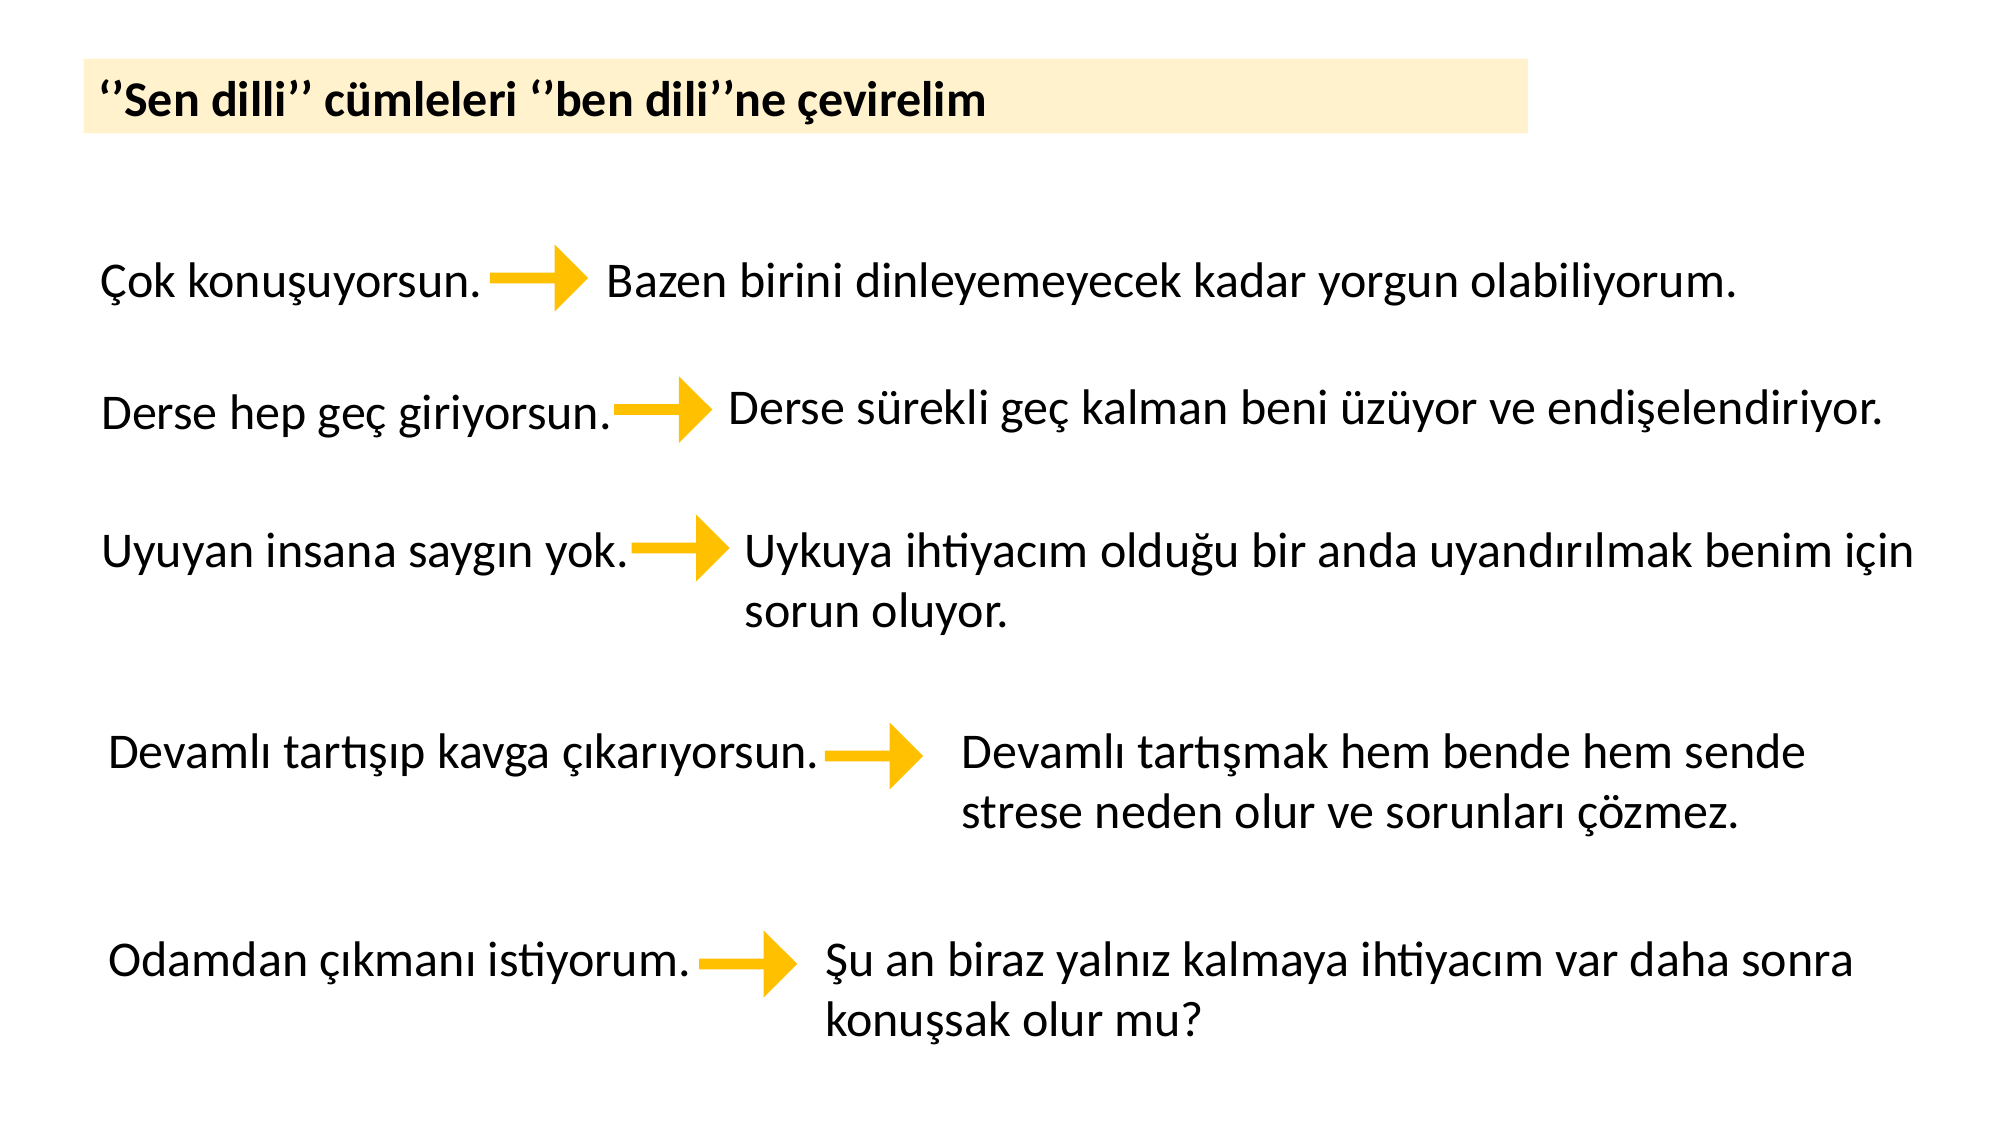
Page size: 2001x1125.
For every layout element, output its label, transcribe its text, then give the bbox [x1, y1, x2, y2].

text_box Devamlı tartışıp kavga çıkarıyorsun. [93, 711, 835, 786]
text_box Şu an biraz yalnız kalmaya ihtiyacım var daha sonra konuşsak olur mu? [810, 919, 1881, 1054]
text_box [631, 514, 730, 582]
text_box [489, 244, 589, 312]
text_box Derse hep geç giriyorsun. [86, 371, 627, 447]
text_box Uyuyan insana saygın yok. [86, 510, 644, 585]
text_box [824, 722, 924, 790]
text_box Çok konuşuyorsun. [85, 240, 498, 315]
text_box [614, 376, 713, 444]
text_box [699, 930, 798, 998]
text_box Uykuya ihtiyacım olduğu bir anda uyandırılmak benim için sorun oluyor. [730, 510, 1931, 645]
text_box Bazen birini dinleyemeyecek kadar yorgun olabiliyorum. [592, 240, 1753, 315]
text_box Derse sürekli geç kalman beni üzüyor ve endişelendiriyor. [713, 366, 1900, 442]
text_box Odamdan çıkmanı istiyorum. [93, 919, 717, 994]
text_box ‘’Sen dilli’’ cümleleri ‘’ben dili’’ne çevirelim [83, 58, 1529, 134]
text_box Devamlı tartışmak hem bende hem sende strese neden olur ve sorunları çözmez. [947, 711, 1823, 846]
